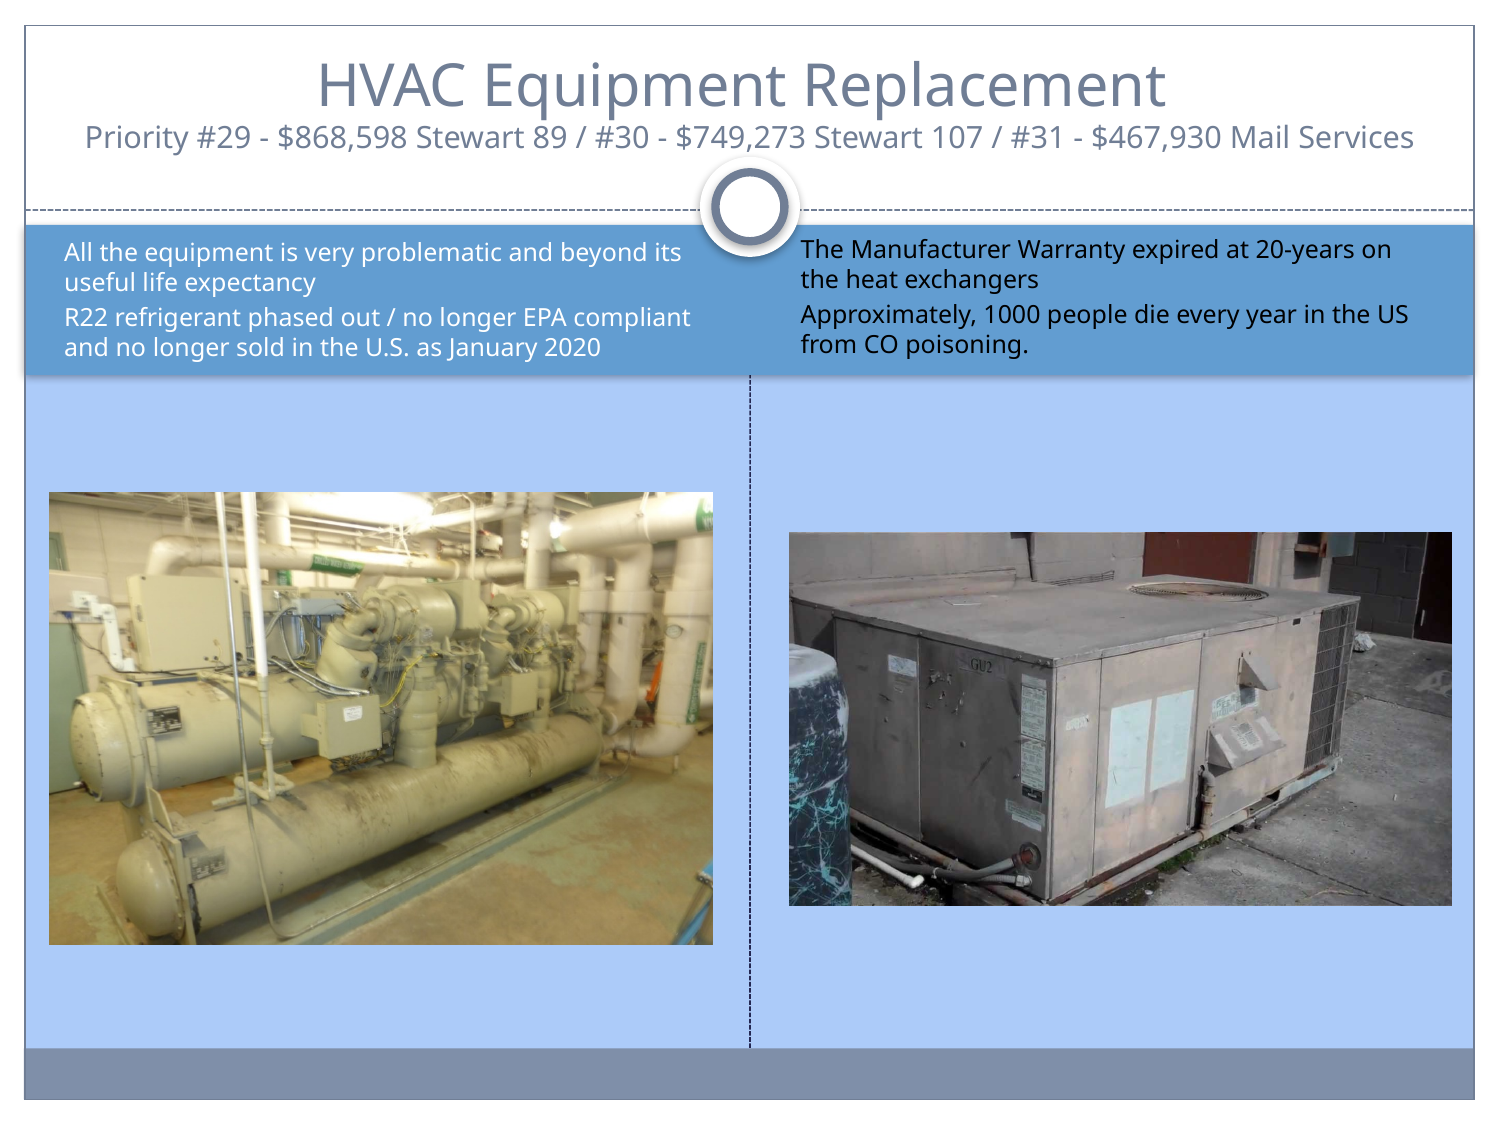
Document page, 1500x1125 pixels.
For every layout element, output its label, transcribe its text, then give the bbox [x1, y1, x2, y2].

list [789, 532, 1453, 906]
slide_number [712, 171, 788, 244]
title HVAC Equipment Replacement Priority #29 - $868,598 Stewart 89 / #30 - $749,273 Stewart 107 / #31 - $467,930 Mail Services [49, 37, 1450, 162]
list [49, 492, 713, 945]
list The Manufacturer Warranty expired at 20-years on the heat exchangers Approximately, 1000 people die every year in the US from CO poisoning. [785, 249, 1450, 407]
list All the equipment is very problematic and beyond its useful life expectancy R22 refrigerant phased out / no longer EPA compliant and no longer sold in the U.S. as January 2020 [48, 249, 714, 414]
